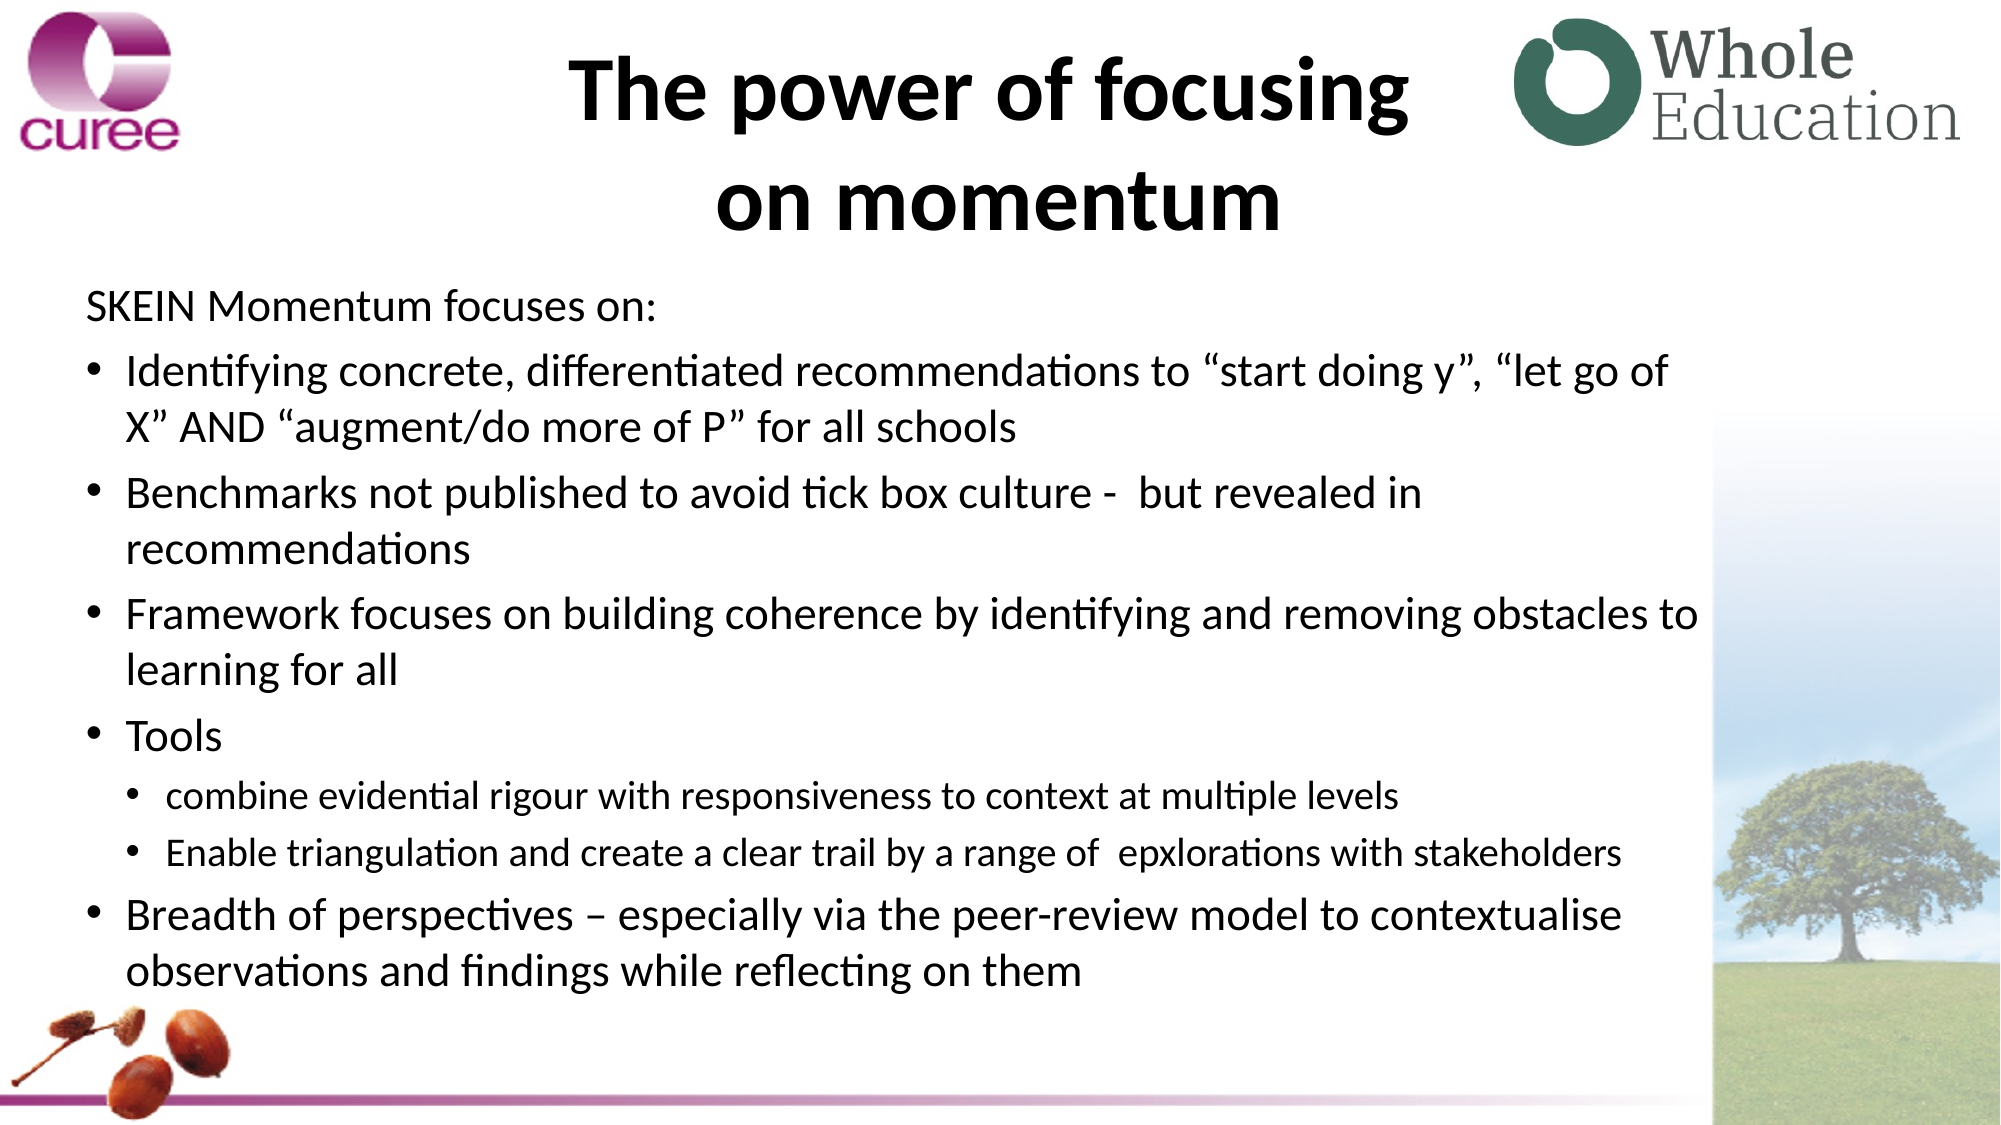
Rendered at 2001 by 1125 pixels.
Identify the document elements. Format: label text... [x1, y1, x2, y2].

list SKEIN Momentum focuses on: Identifying concrete, differentiated recommendations to “start doing y”, “let go of X” AND “augment/do more of P” for all schools Benchmarks not published to avoid tick box culture - but revealed in recommendations Framework focuses on building coherence by identifying and removing obstacles to learning for all Tools combine evidential rigour with responsiveness to context at multiple levels Enable triangulation and create a clear trail by a range of epxlorations with stakeholders Breadth of perspectives – especially via the peer-review model to contextualise observations and findings while reflecting on them [70, 266, 1725, 1010]
picture [0, 0, 2001, 1125]
title The power of focusing on momentum [99, 44, 1901, 233]
